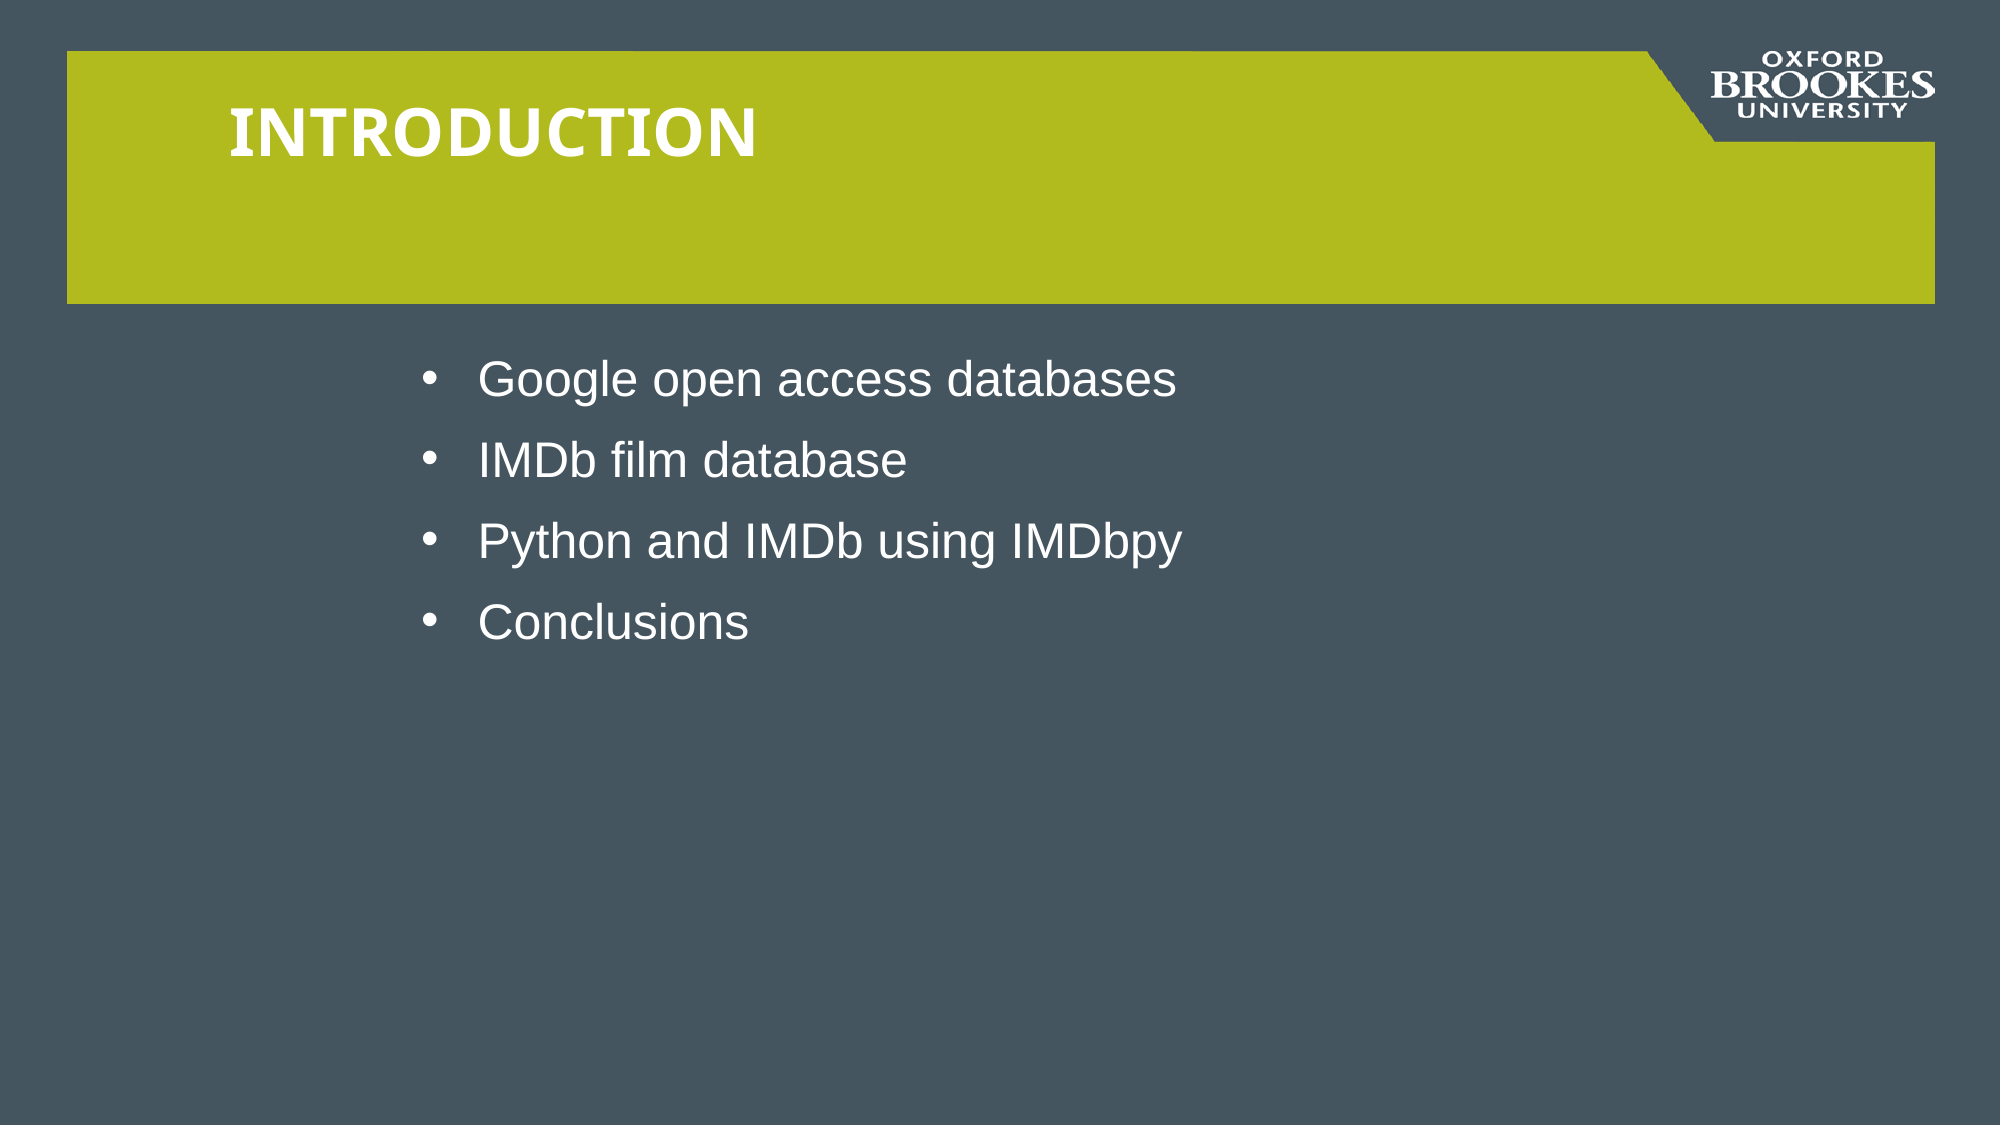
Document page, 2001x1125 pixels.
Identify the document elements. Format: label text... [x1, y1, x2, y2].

subtitle Google open access databases IMDb film database Python and IMDb using IMDbpy Conclusions [421, 346, 1591, 1059]
title INTRODUCTION [228, 57, 1930, 300]
picture [67, 51, 1935, 304]
